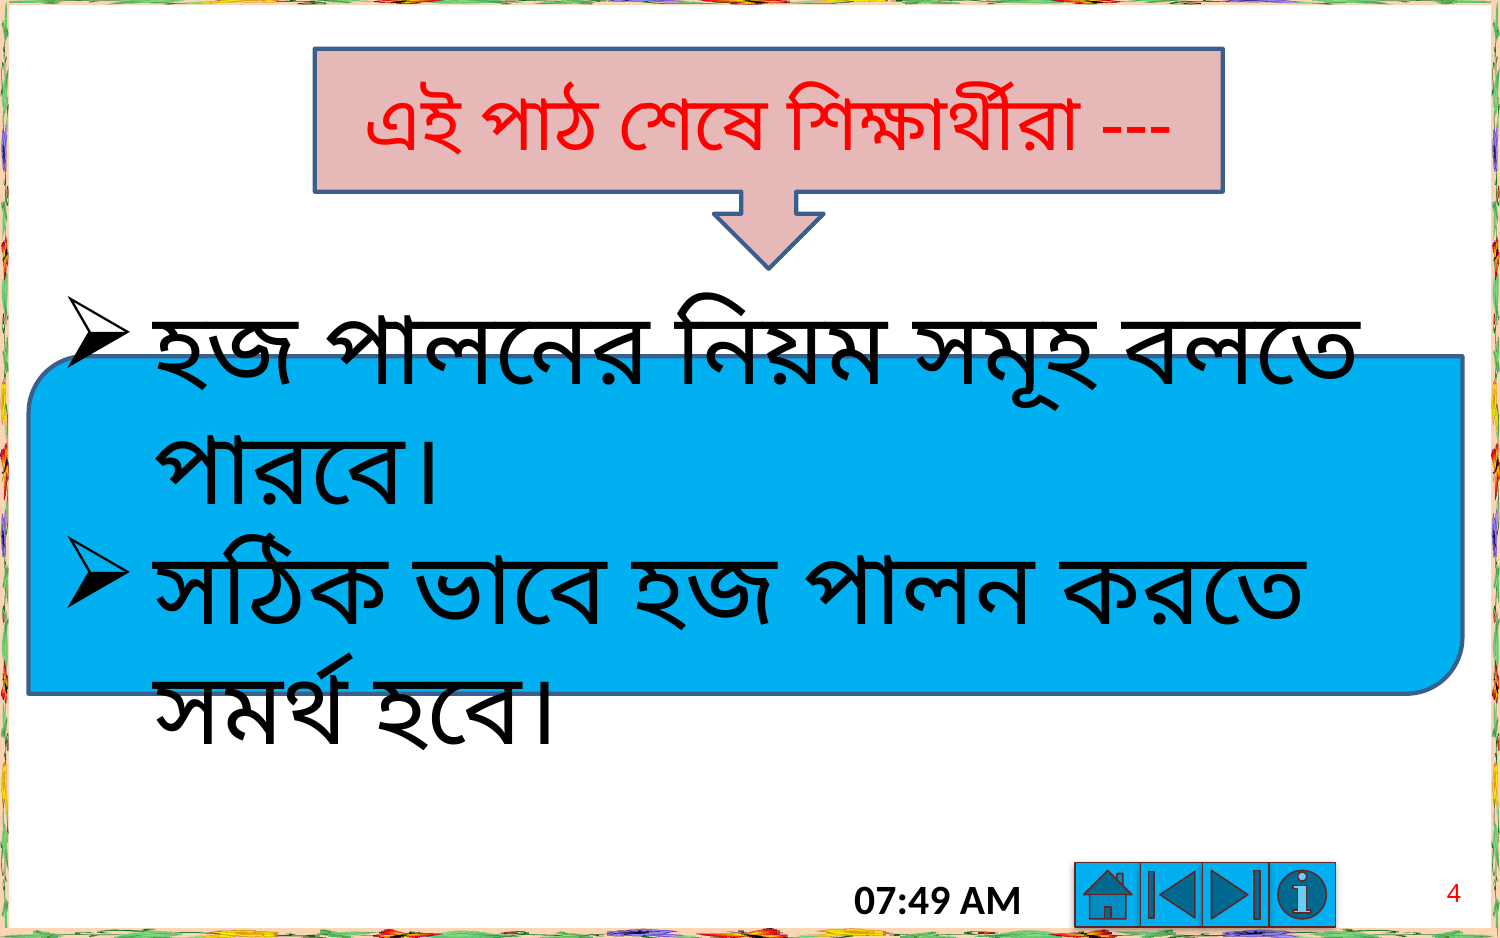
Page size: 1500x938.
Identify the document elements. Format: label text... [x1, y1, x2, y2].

text_box এই পাঠ শেষে শিক্ষার্থীরা --- [312, 46, 1225, 271]
picture [0, 0, 1500, 938]
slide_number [806, 866, 1070, 929]
slide_number 4 [1337, 862, 1480, 927]
text_box হজ পালনের নিয়ম সমূহ বলতে পারবে। সঠিক ভাবে হজ পালন করতে সমর্থ হবে। [26, 354, 1465, 696]
